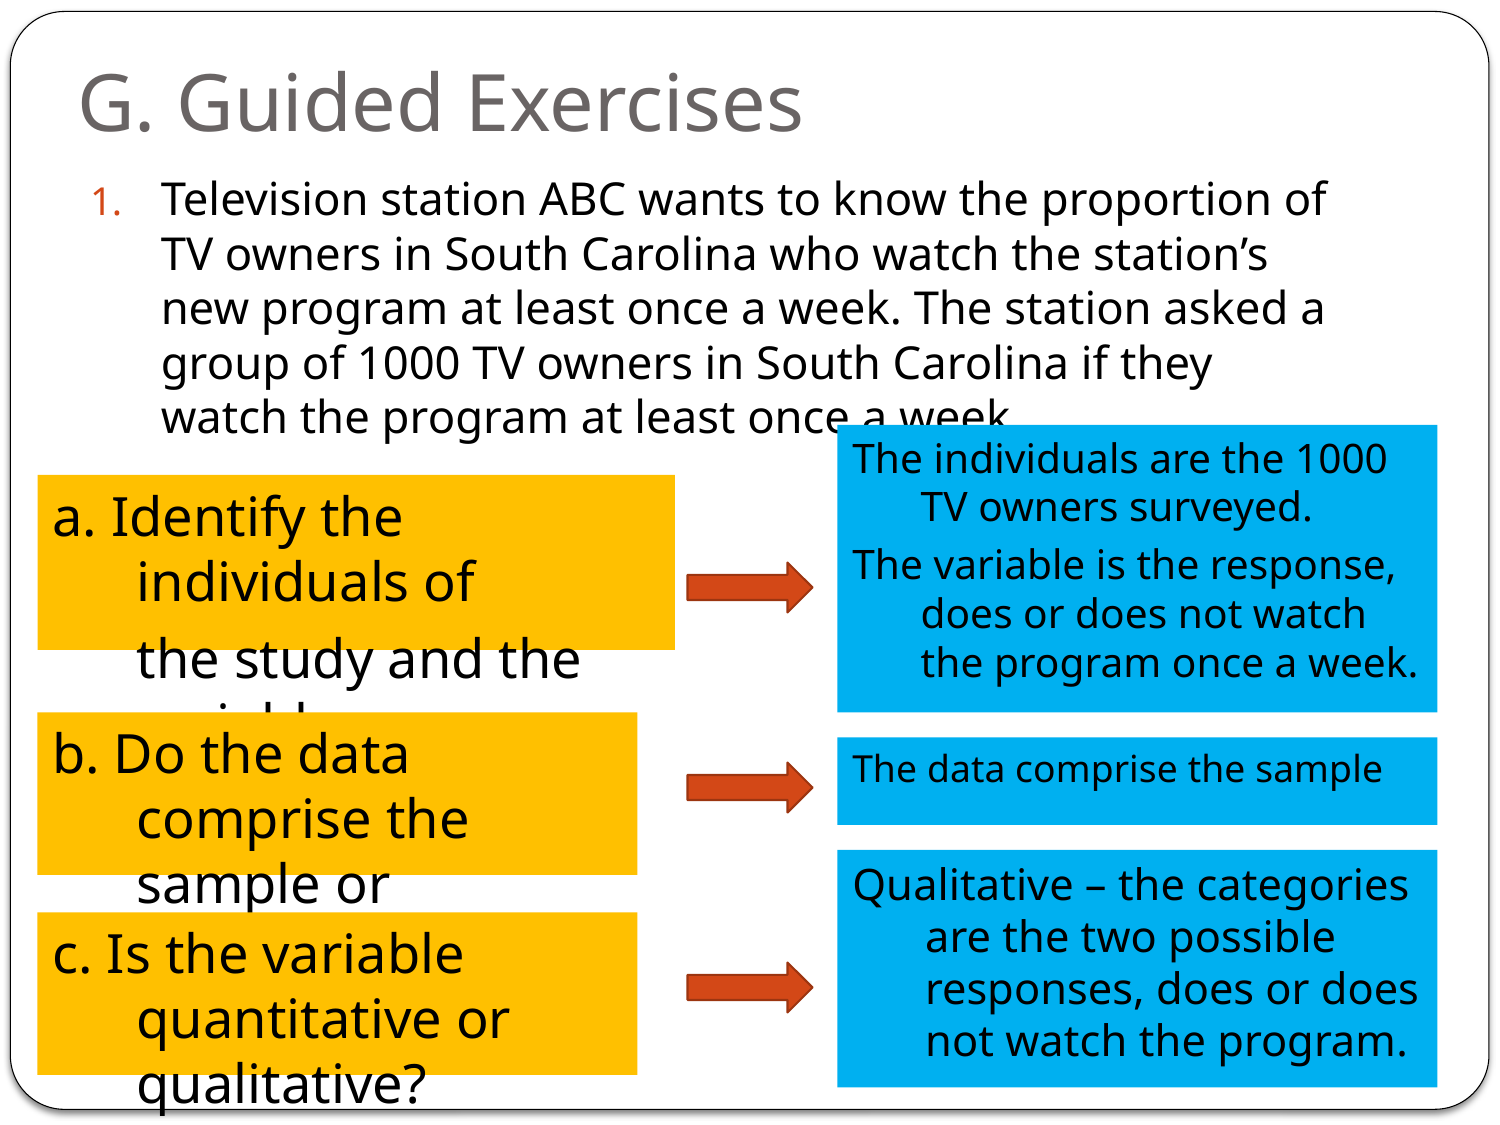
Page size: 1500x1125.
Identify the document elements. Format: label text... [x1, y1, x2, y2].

text_box The individuals are the 1000 TV owners surveyed. The variable is the response, does or does not watch the program once a week. [837, 424, 1438, 713]
list Television station ABC wants to know the proportion of TV owners in South Carolina who watch the station’s new program at least once a week. The station asked a group of 1000 TV owners in South Carolina if they watch the program at least once a week. [74, 162, 1351, 501]
text_box Qualitative – the categories are the two possible responses, does or does not watch the program. [837, 849, 1438, 1088]
text_box a. Identify the individuals of the study and the variable. [37, 474, 675, 650]
title G. Guided Exercises [62, 44, 1338, 163]
text_box [686, 561, 814, 614]
text_box [686, 961, 814, 1014]
text_box c. Is the variable quantitative or qualitative? [37, 912, 638, 1075]
text_box b. Do the data comprise the sample or population? [37, 712, 638, 875]
text_box [686, 761, 814, 814]
text_box The data comprise the sample [837, 737, 1438, 825]
